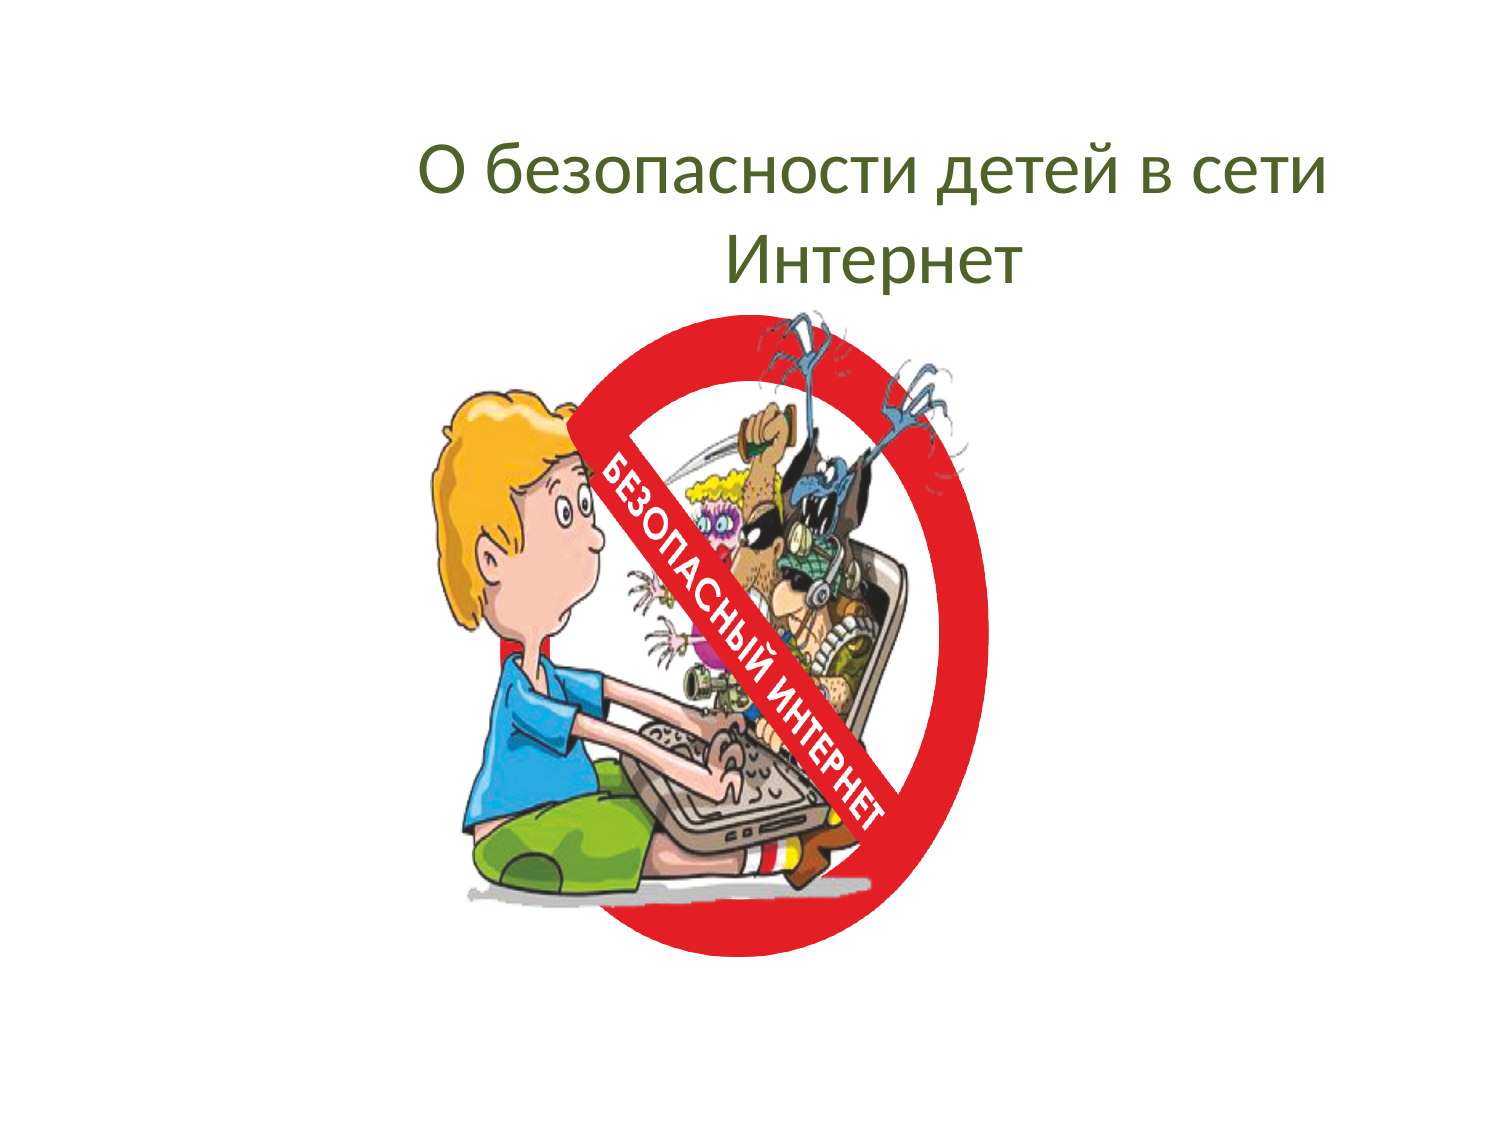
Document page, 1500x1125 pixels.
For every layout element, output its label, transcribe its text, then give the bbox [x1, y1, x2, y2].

picture [430, 310, 989, 957]
title О безопасности детей в сети Интернет [301, 89, 1447, 327]
